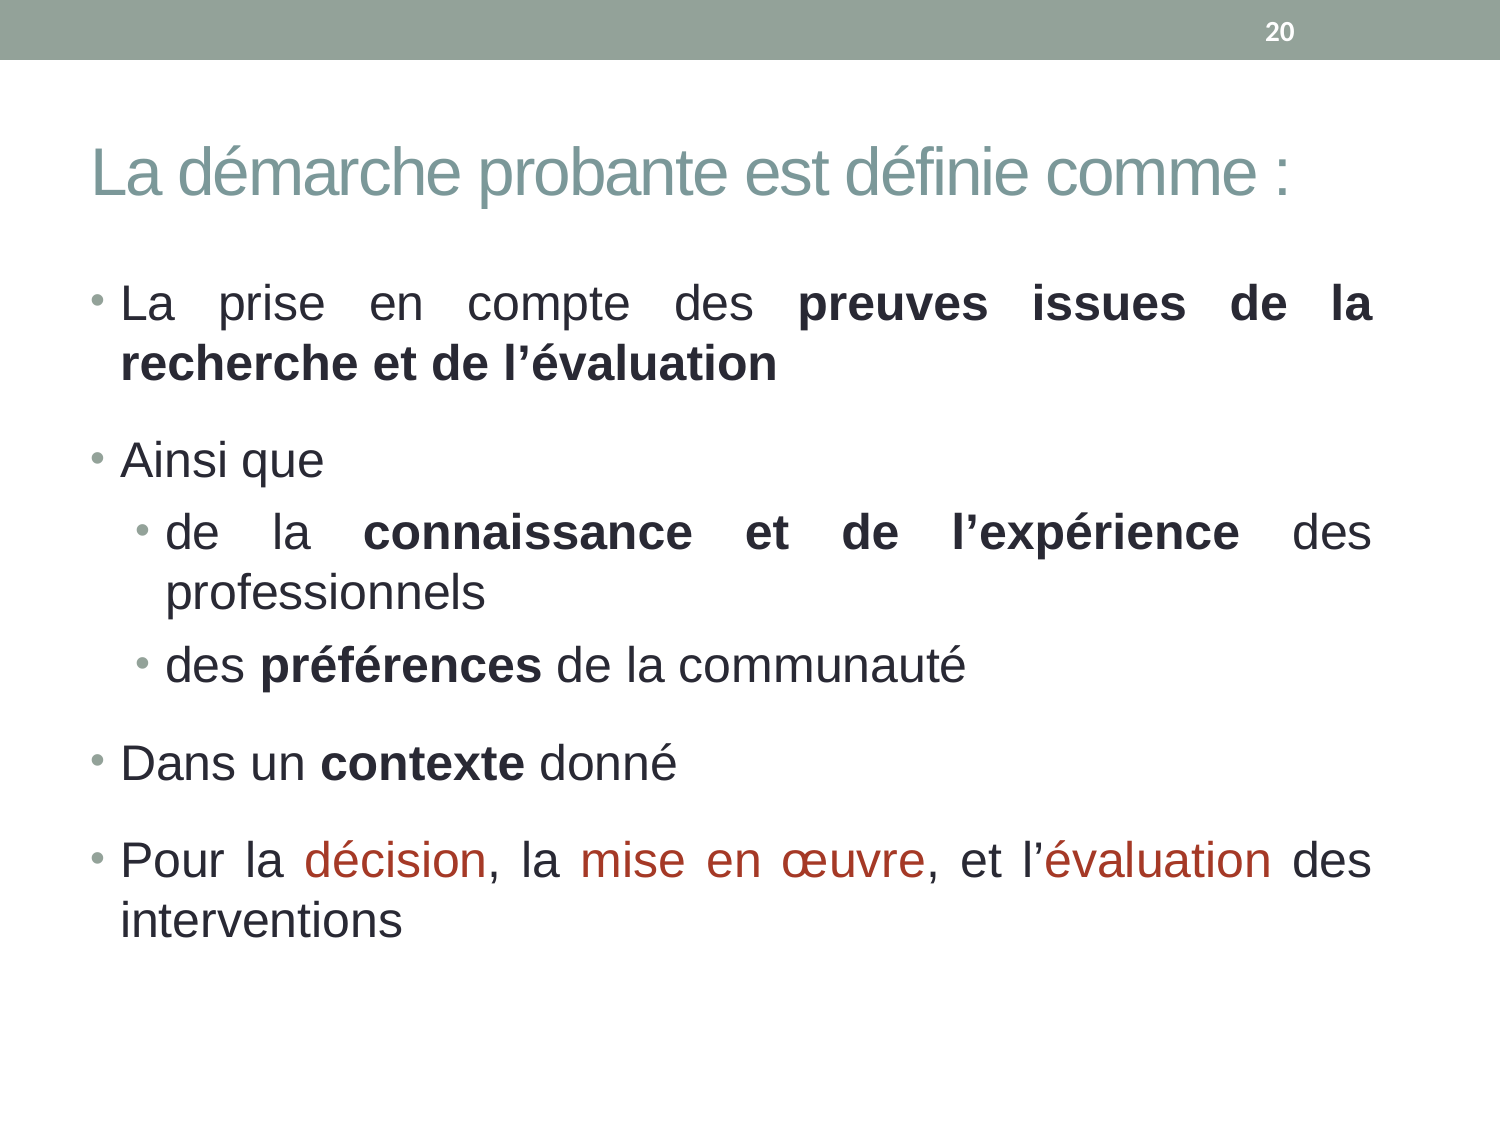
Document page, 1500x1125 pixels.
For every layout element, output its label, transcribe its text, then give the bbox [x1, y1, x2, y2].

title La démarche probante est définie comme : [75, 87, 1425, 250]
list La prise en compte des preuves issues de la recherche et de l’évaluation Ainsi que de la connaissance et de l’expérience des professionnels des préférences de la communauté Dans un contexte donné Pour la décision, la mise en œuvre, et l’évaluation des interventions [75, 262, 1388, 1063]
slide_number 20 [1250, 3, 1425, 57]
